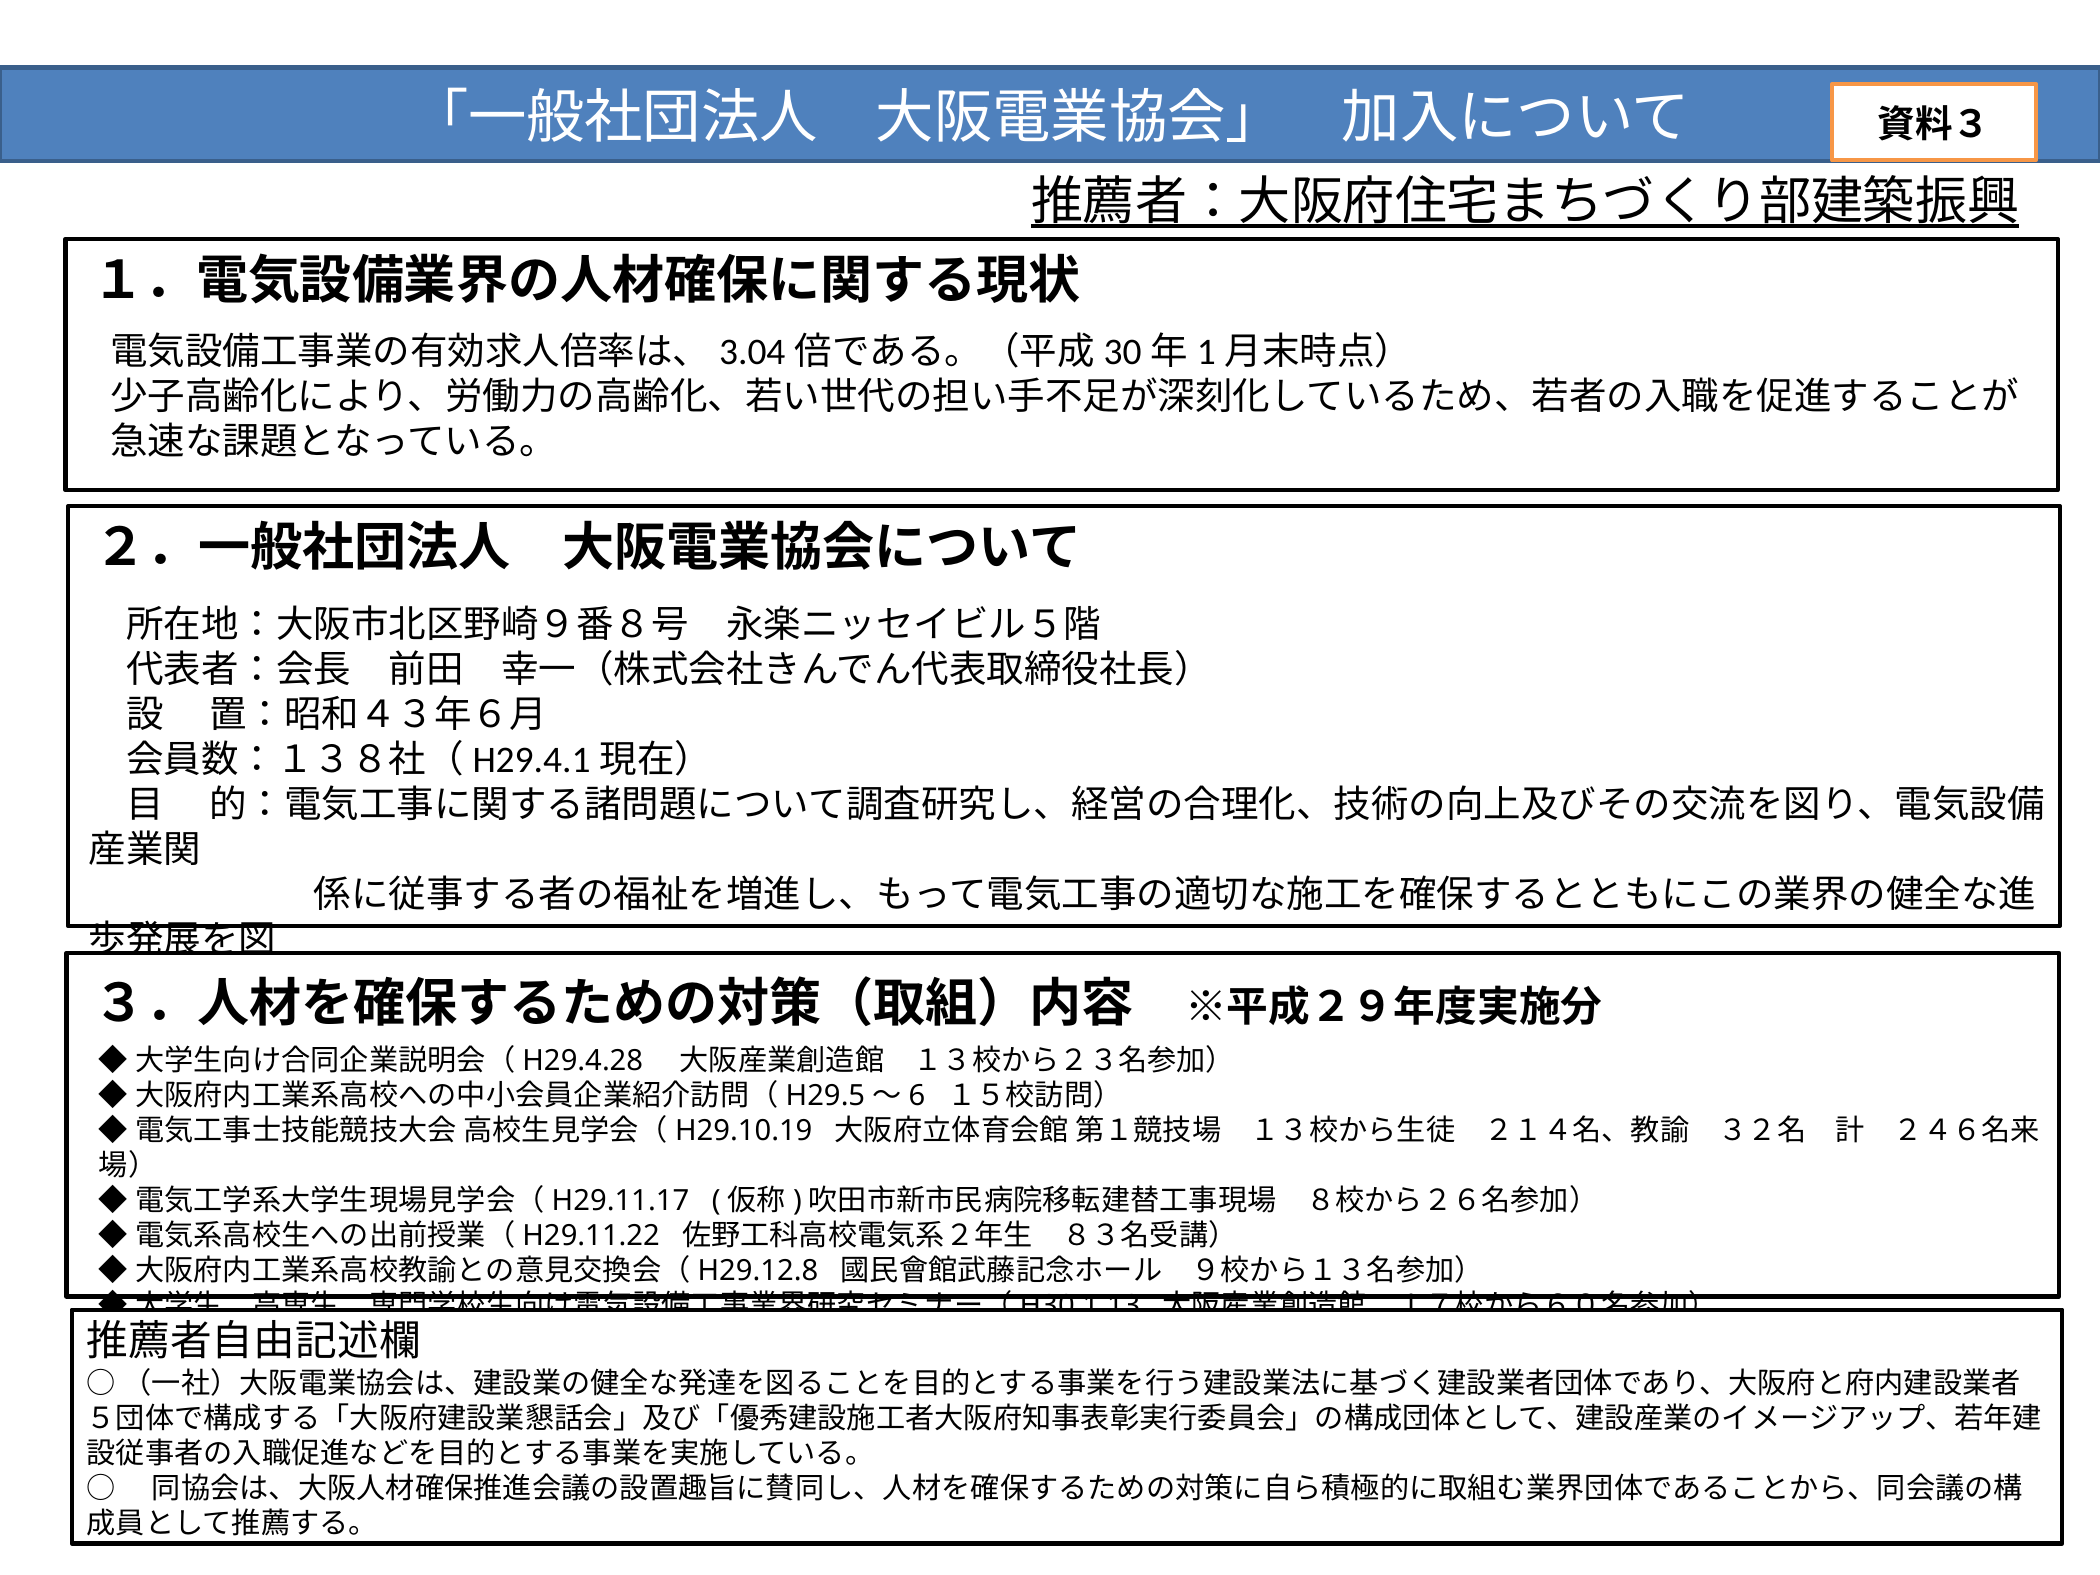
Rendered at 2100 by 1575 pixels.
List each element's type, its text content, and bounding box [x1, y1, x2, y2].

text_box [66, 952, 2064, 1297]
text_box 推薦者：大阪府住宅まちづくり部建築振興課 [996, 160, 2054, 236]
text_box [65, 238, 2058, 491]
text_box 推薦者自由記述欄 ○（一社）大阪電業協会は、建設業の健全な発達を図ることを目的とする事業を行う建設業法に基づく建設業者団体であり、大阪府と府内建設業者５団体で構成する「大阪府建設業懇話会」及び「優秀建設施工者大阪府知事表彰実行委員会」の構成団体として、建設産業のイメージアップ、若年建設従事者の入職促進などを目的とする事業を実施している。 ○ 同協会は、大阪人材確保推進会議の設置趣旨に賛同し、人材を確保するための対策に自ら積極的に取組む業界団体であることから、同会議の構成員として推薦する。 [70, 1308, 2064, 1546]
text_box 「一般社団法人 大阪電業協会」 加入について [0, 65, 2100, 163]
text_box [67, 506, 2068, 927]
text_box 資料３ [1830, 82, 2038, 162]
